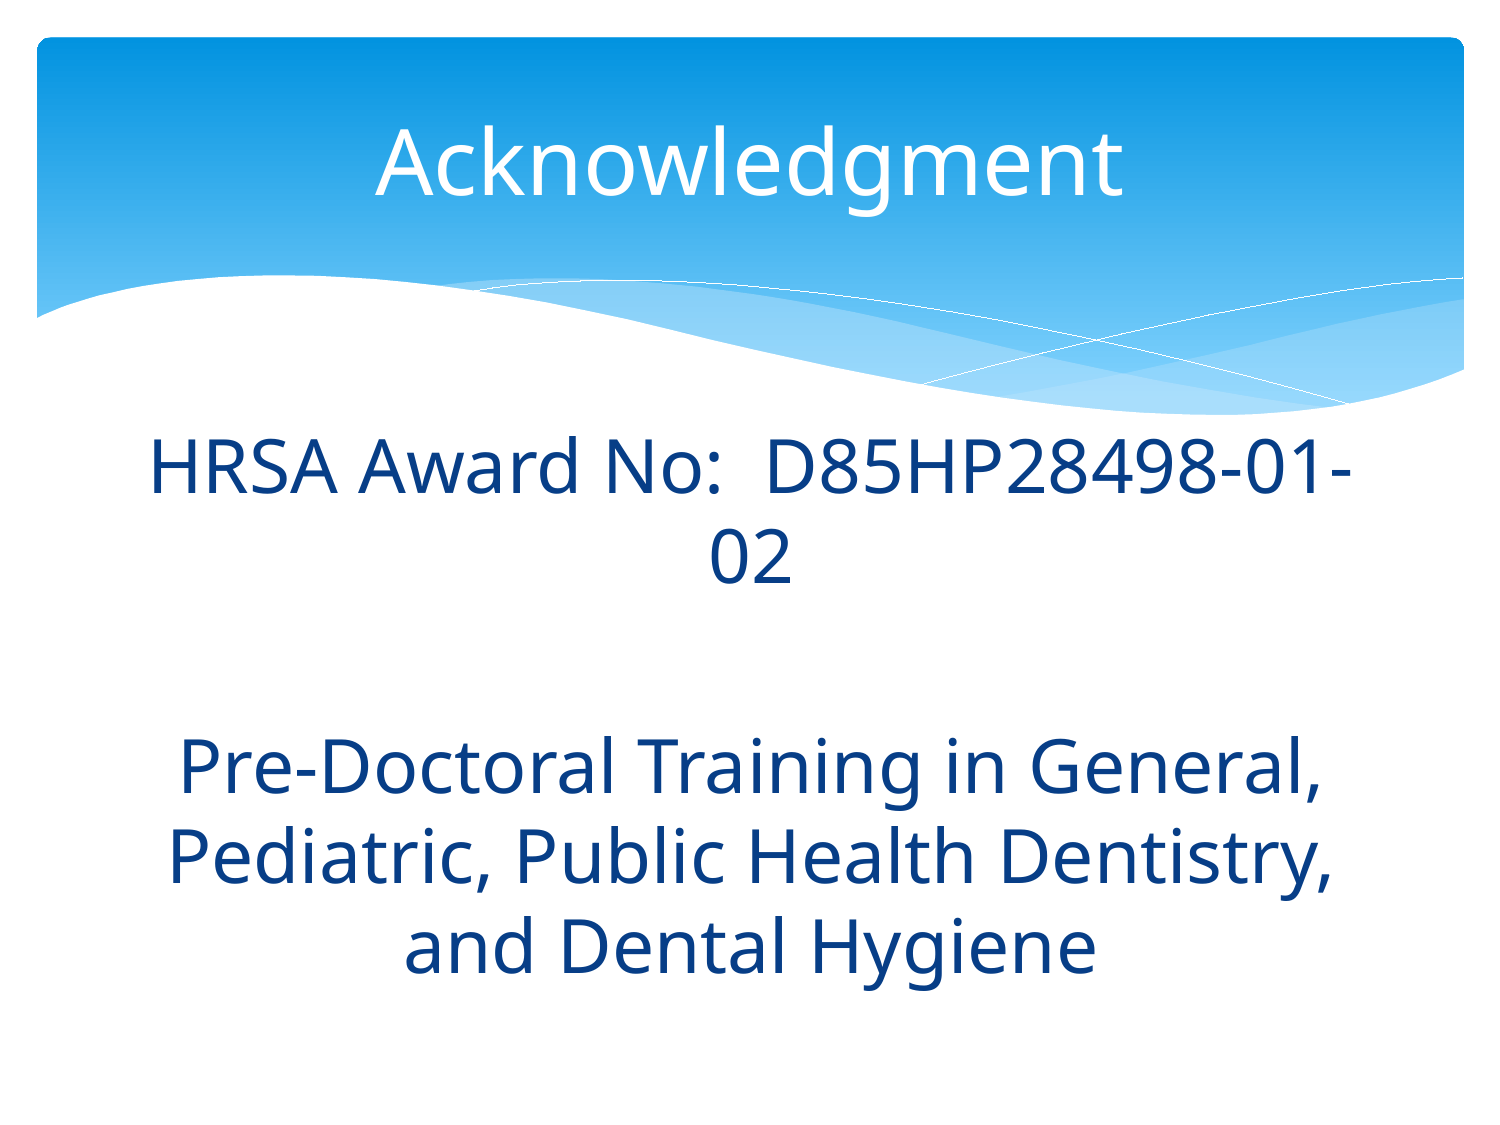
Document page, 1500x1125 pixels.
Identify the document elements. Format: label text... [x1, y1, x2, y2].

list HRSA Award No: D85HP28498-01-02 Pre-Doctoral Training in General, Pediatric, Public Health Dentistry, and Dental Hygiene [99, 411, 1403, 1125]
title Acknowledgment [75, 55, 1425, 261]
